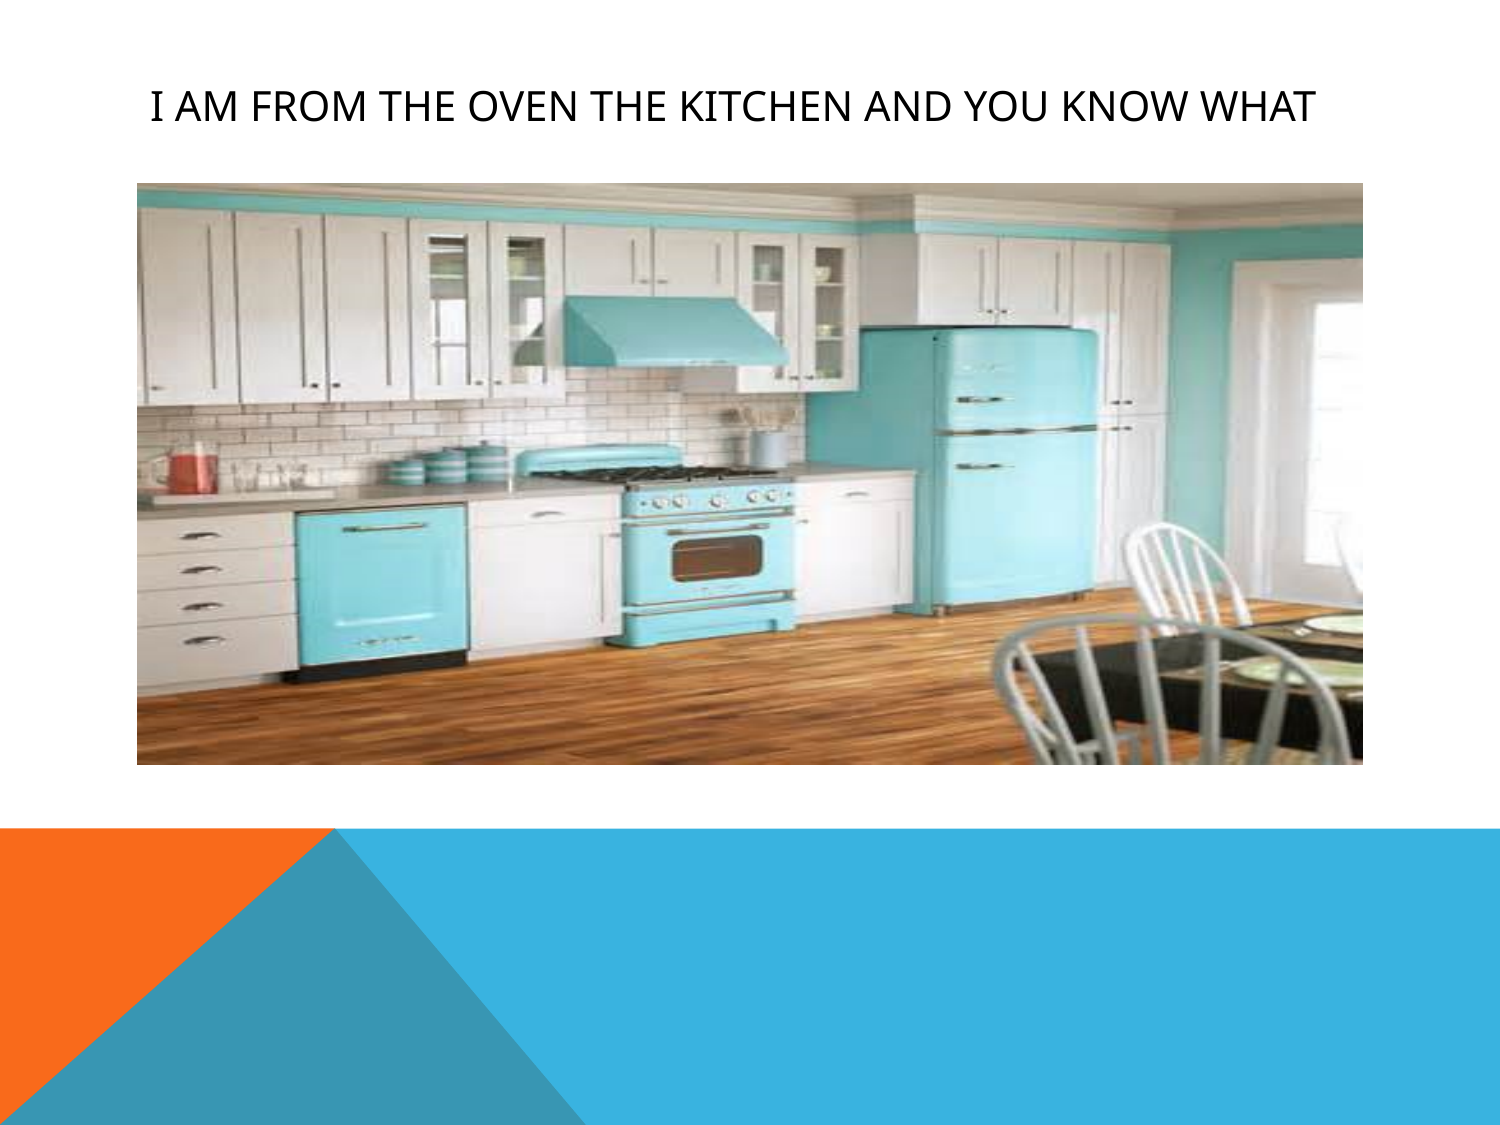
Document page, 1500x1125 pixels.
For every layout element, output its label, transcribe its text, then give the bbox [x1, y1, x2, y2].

picture [137, 183, 1363, 765]
title I AM FROM THE OVEN THE KITCHEN AND YOU KNOW WHAT [135, 60, 1369, 150]
